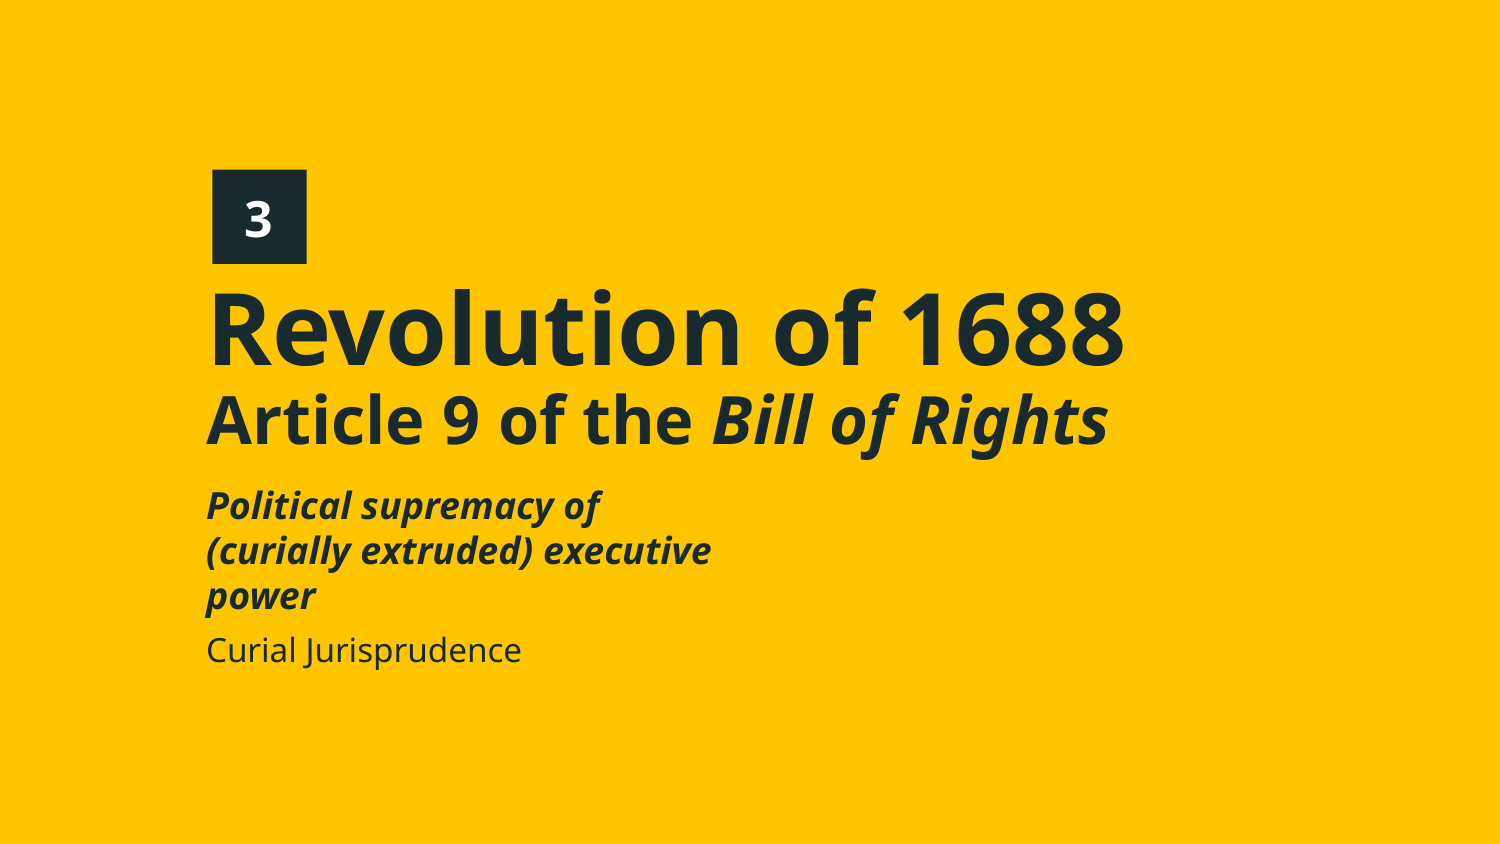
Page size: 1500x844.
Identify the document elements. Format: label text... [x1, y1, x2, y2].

title Revolution of 1688 Article 9 of the Bill of Rights [190, 263, 1310, 580]
list Political supremacy of (curially extruded) executive power Curial Jurisprudence [190, 580, 734, 715]
text_box 3 [229, 180, 307, 256]
